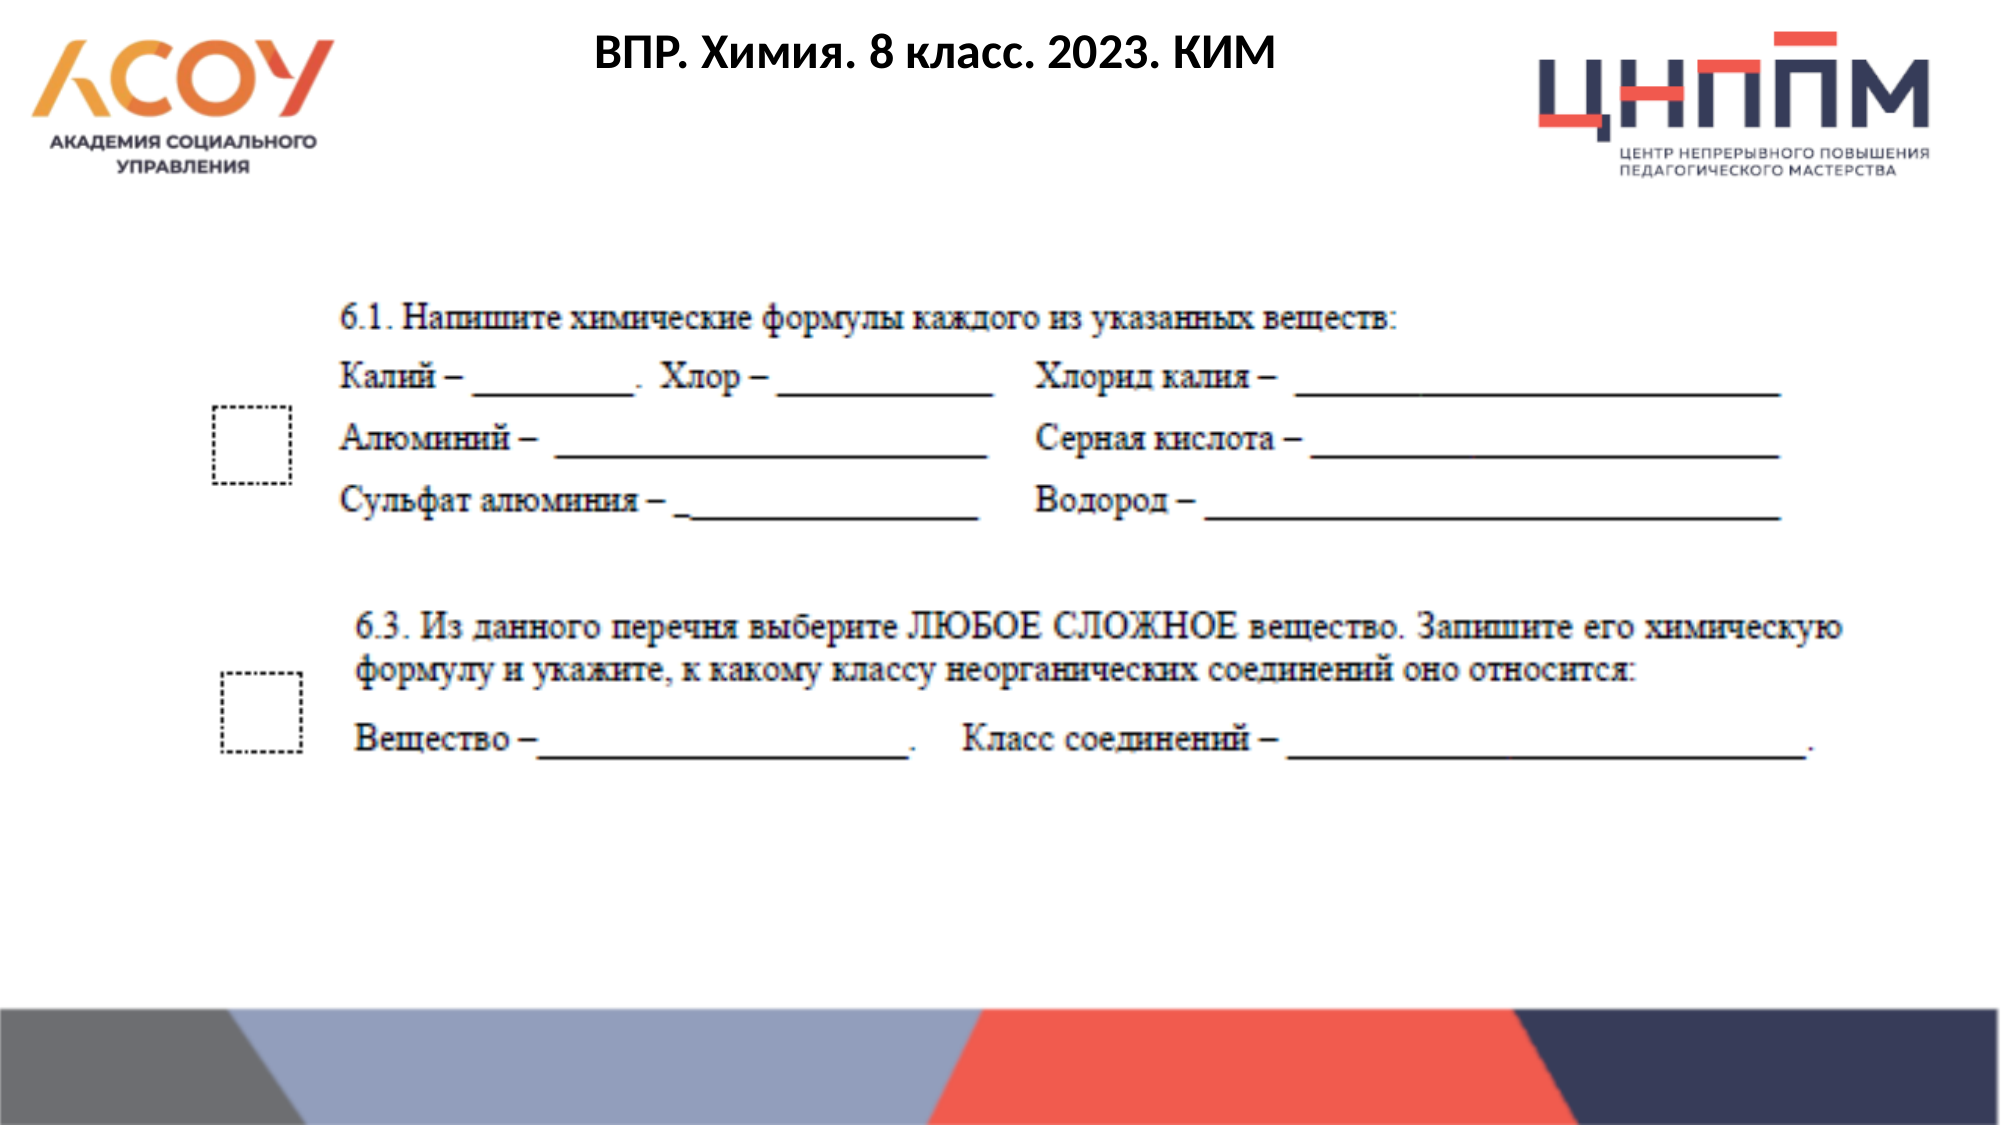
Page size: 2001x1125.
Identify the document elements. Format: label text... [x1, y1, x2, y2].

title ВПР. Химия. 8 класс. 2023. КИМ [364, 0, 1509, 219]
picture [0, 0, 2001, 1125]
